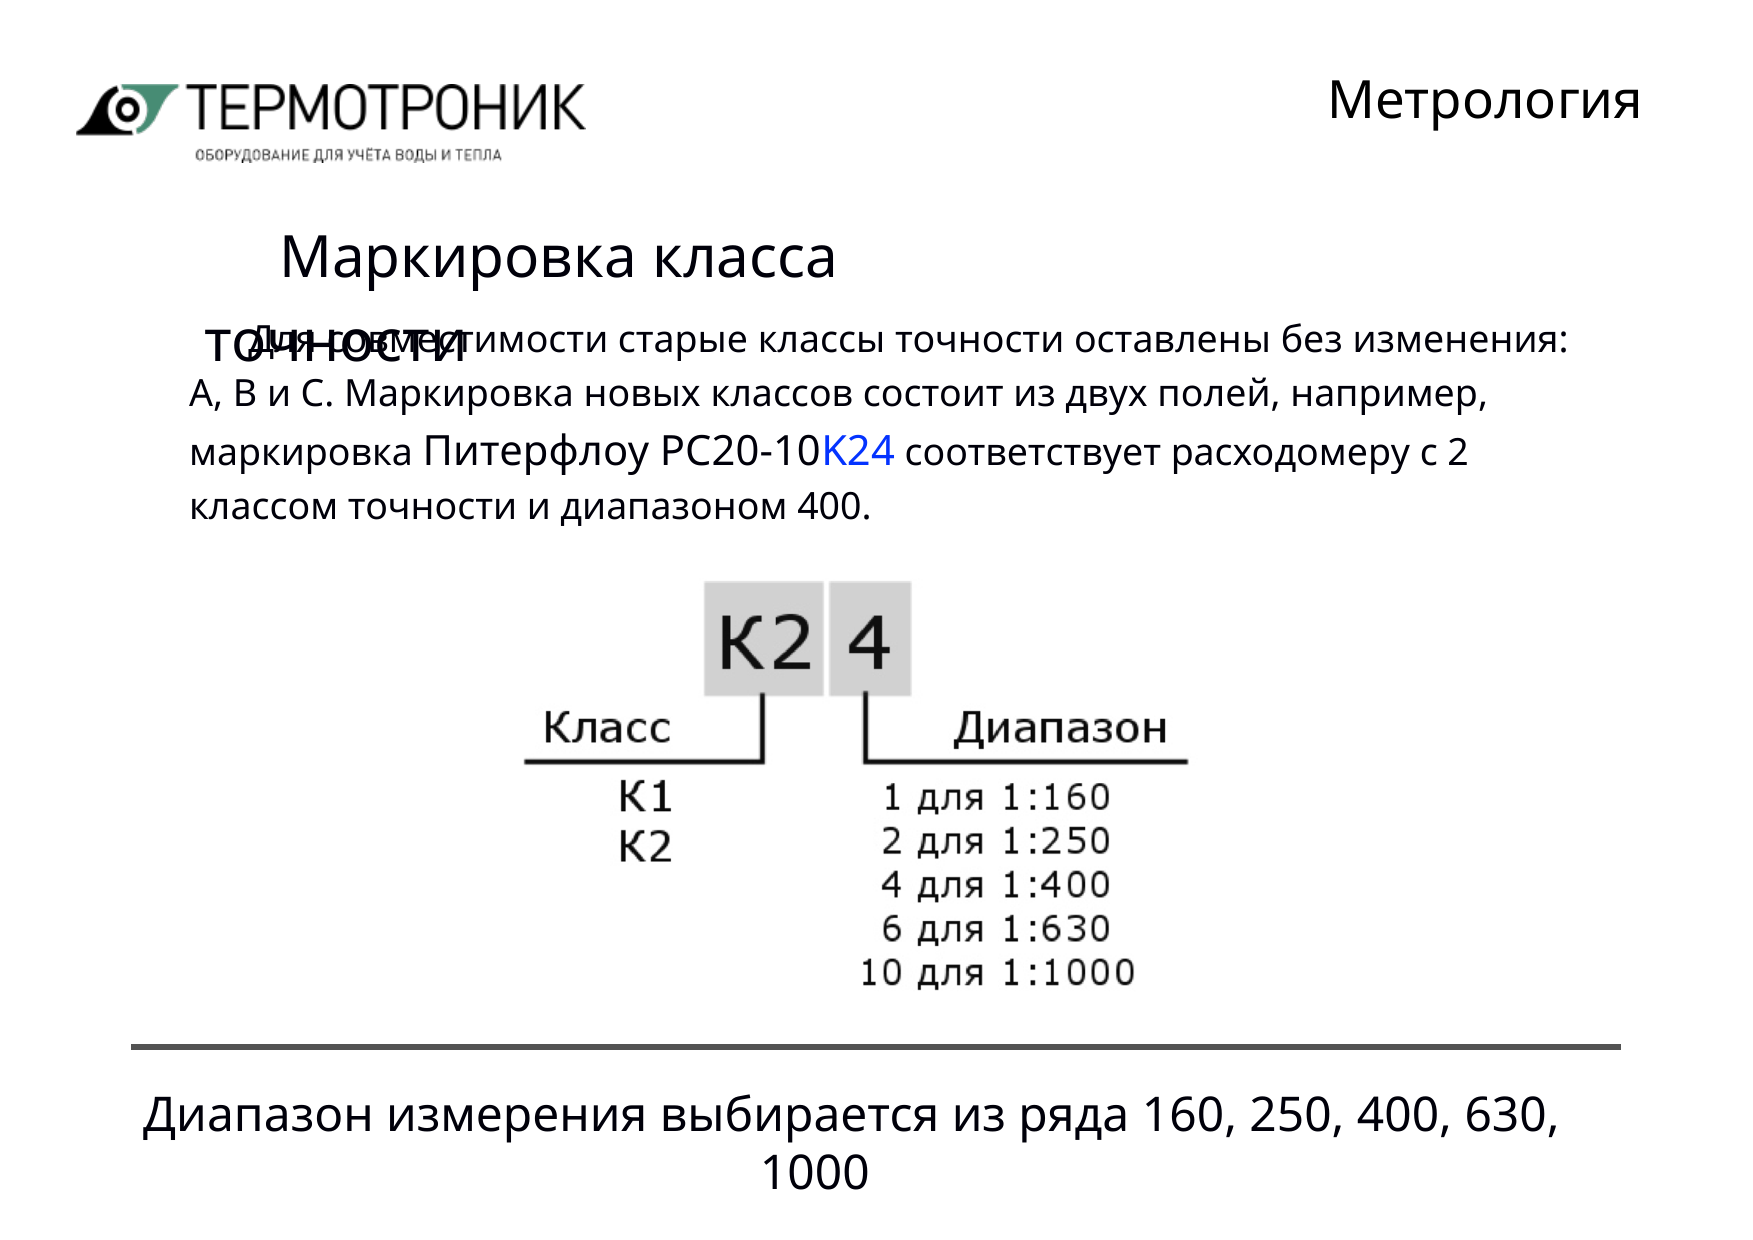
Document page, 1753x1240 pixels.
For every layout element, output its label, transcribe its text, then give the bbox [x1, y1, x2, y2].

list Для совместимости старые классы точности оставлены без изменения: A, B и С. Маркировка новых классов состоит из двух полей, например, маркировка Питерфлоу РС20-10K24 соответствует расходомеру с 2 классом точности и диапазоном 400. [188, 305, 1611, 553]
text_box Диапазон измерения выбирается из ряда 160, 250, 400, 630, 1000 [44, 1084, 1586, 1142]
picture [76, 84, 586, 163]
title Метрология [1228, 64, 1652, 138]
picture [497, 540, 1211, 1010]
text_box Маркировка класса точности [196, 197, 1050, 297]
